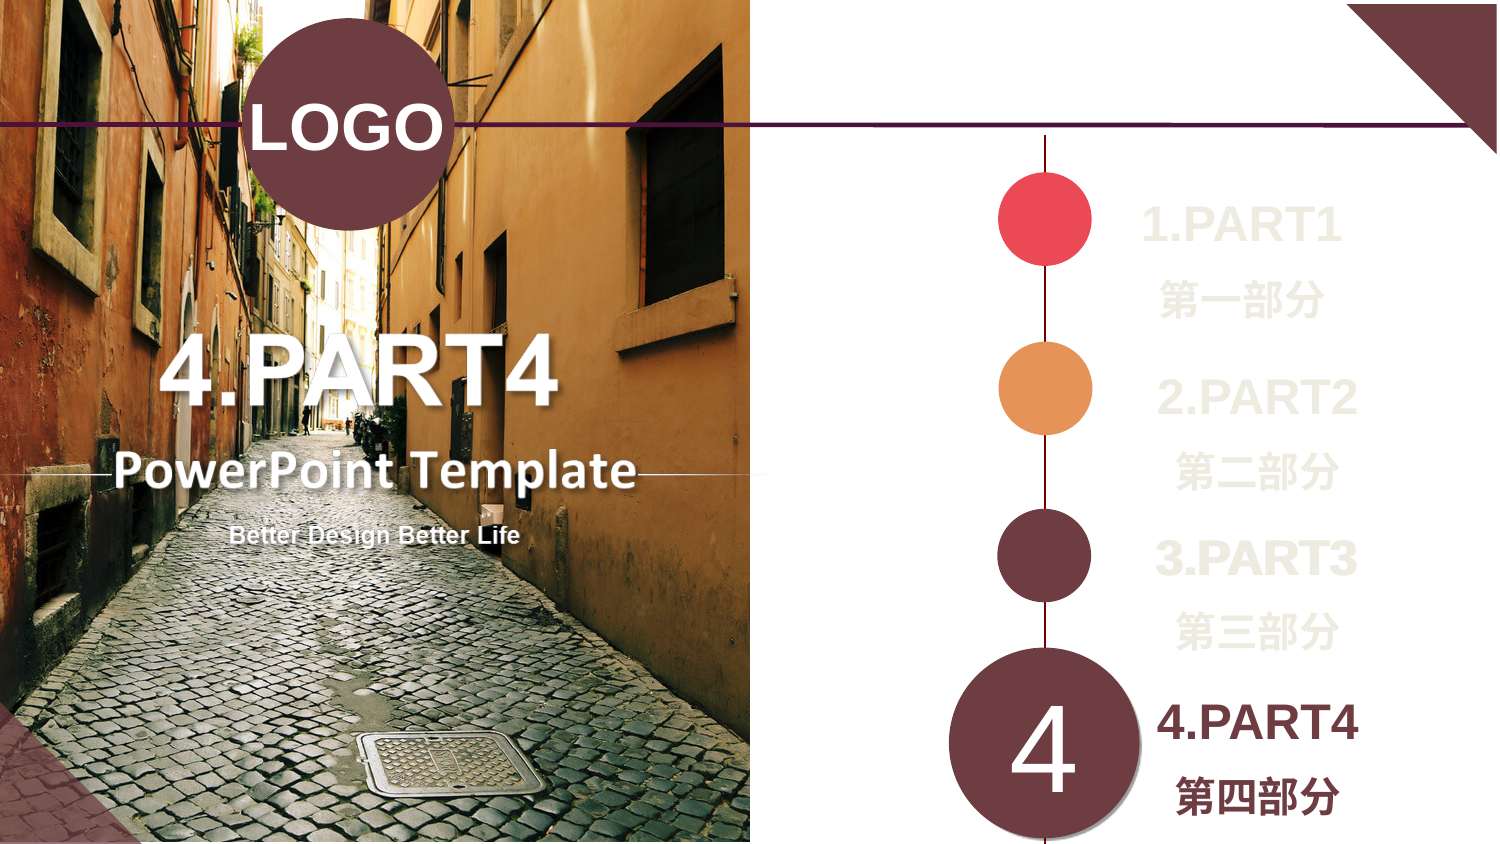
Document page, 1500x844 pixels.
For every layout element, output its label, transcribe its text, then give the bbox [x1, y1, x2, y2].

text_box 2.PART2 [1142, 356, 1374, 432]
text_box 1.PART1 [1126, 184, 1358, 260]
text_box [1045, 341, 1093, 436]
text_box 第二部分 [1159, 438, 1357, 503]
picture [0, 0, 750, 124]
text_box 3.PART3 [1139, 517, 1372, 593]
picture [0, 126, 792, 842]
text_box [997, 508, 1044, 603]
text_box [1045, 508, 1092, 603]
text_box 第三部分 [1159, 598, 1357, 664]
text_box 第一部分 [1144, 265, 1341, 331]
text_box [998, 341, 1044, 436]
text_box 4 [1045, 647, 1140, 839]
text_box 第四部分 [1159, 763, 1357, 829]
text_box 4.PART4 [1142, 681, 1374, 757]
text_box 4 [948, 647, 1044, 839]
text_box [998, 172, 1044, 266]
text_box [1045, 172, 1092, 266]
text_box [1346, 4, 1497, 155]
